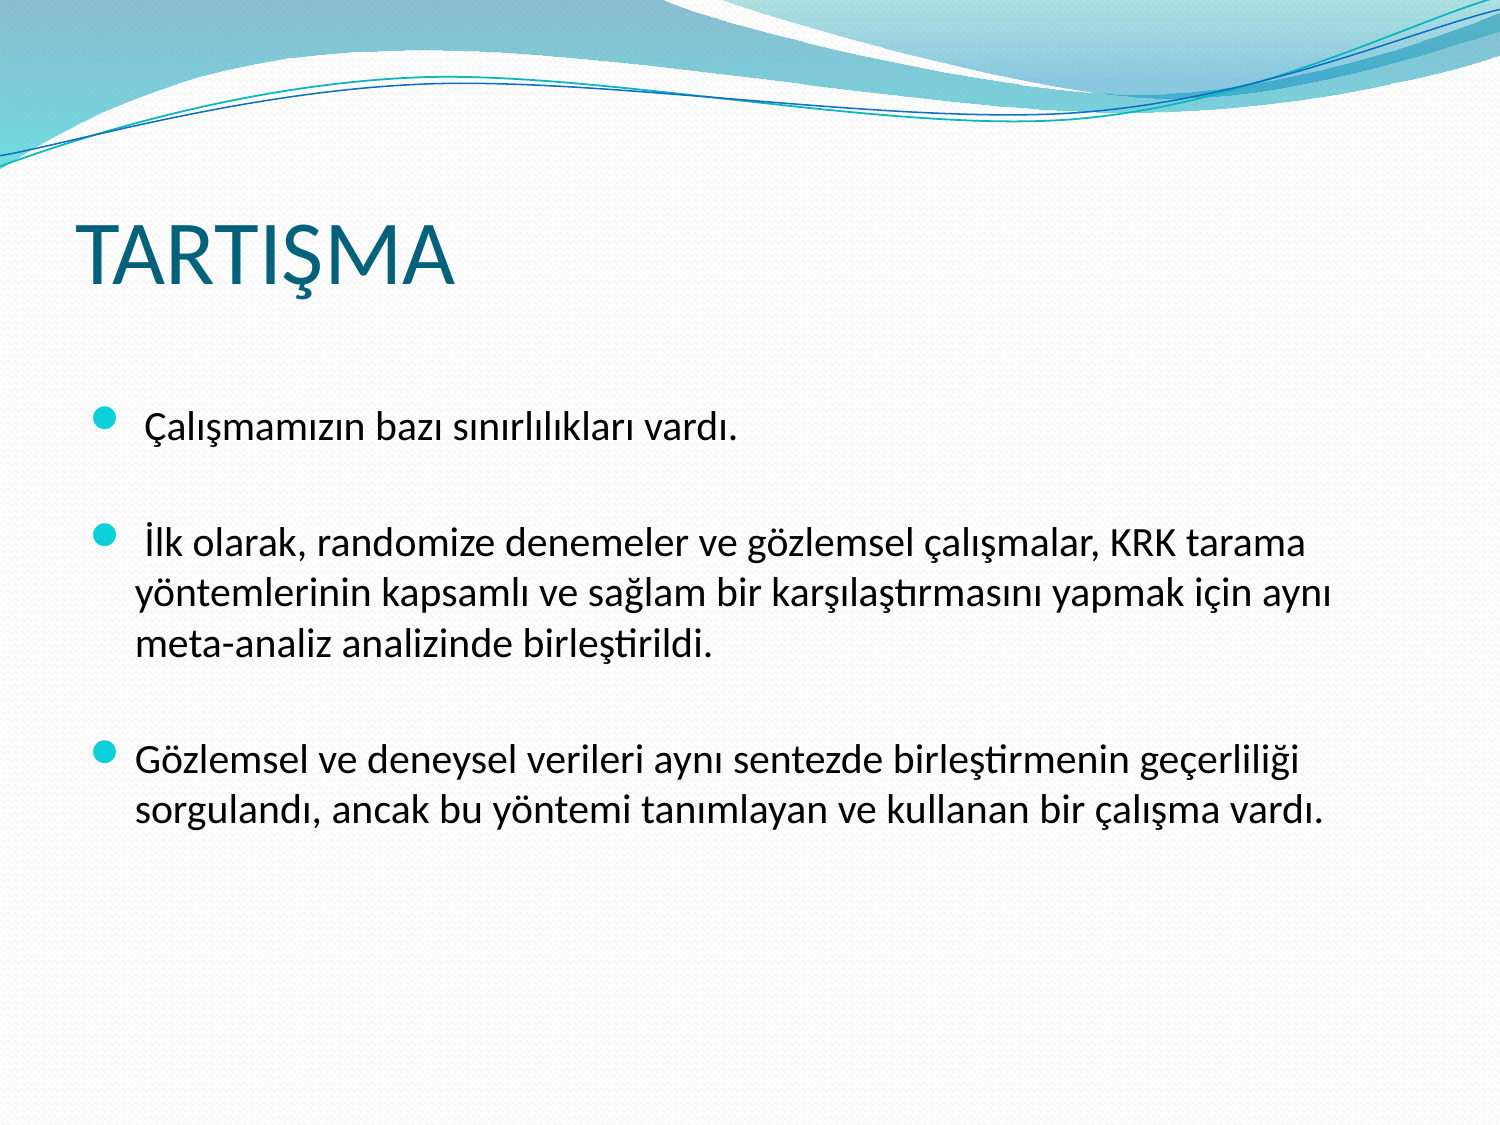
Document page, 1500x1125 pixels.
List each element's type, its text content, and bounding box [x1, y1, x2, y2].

title TARTIŞMA [75, 115, 1425, 303]
list Çalışmamızın bazı sınırlılıkları vardı. İlk olarak, randomize denemeler ve gözlemsel çalışmalar, KRK tarama yöntemlerinin kapsamlı ve sağlam bir karşılaştırmasını yapmak için aynı meta-analiz analizinde birleştirildi. Gözlemsel ve deneysel verileri aynı sentezde birleştirmenin geçerliliği sorgulandı, ancak bu yöntemi tanımlayan ve kullanan bir çalışma vardı. [75, 317, 1425, 1038]
